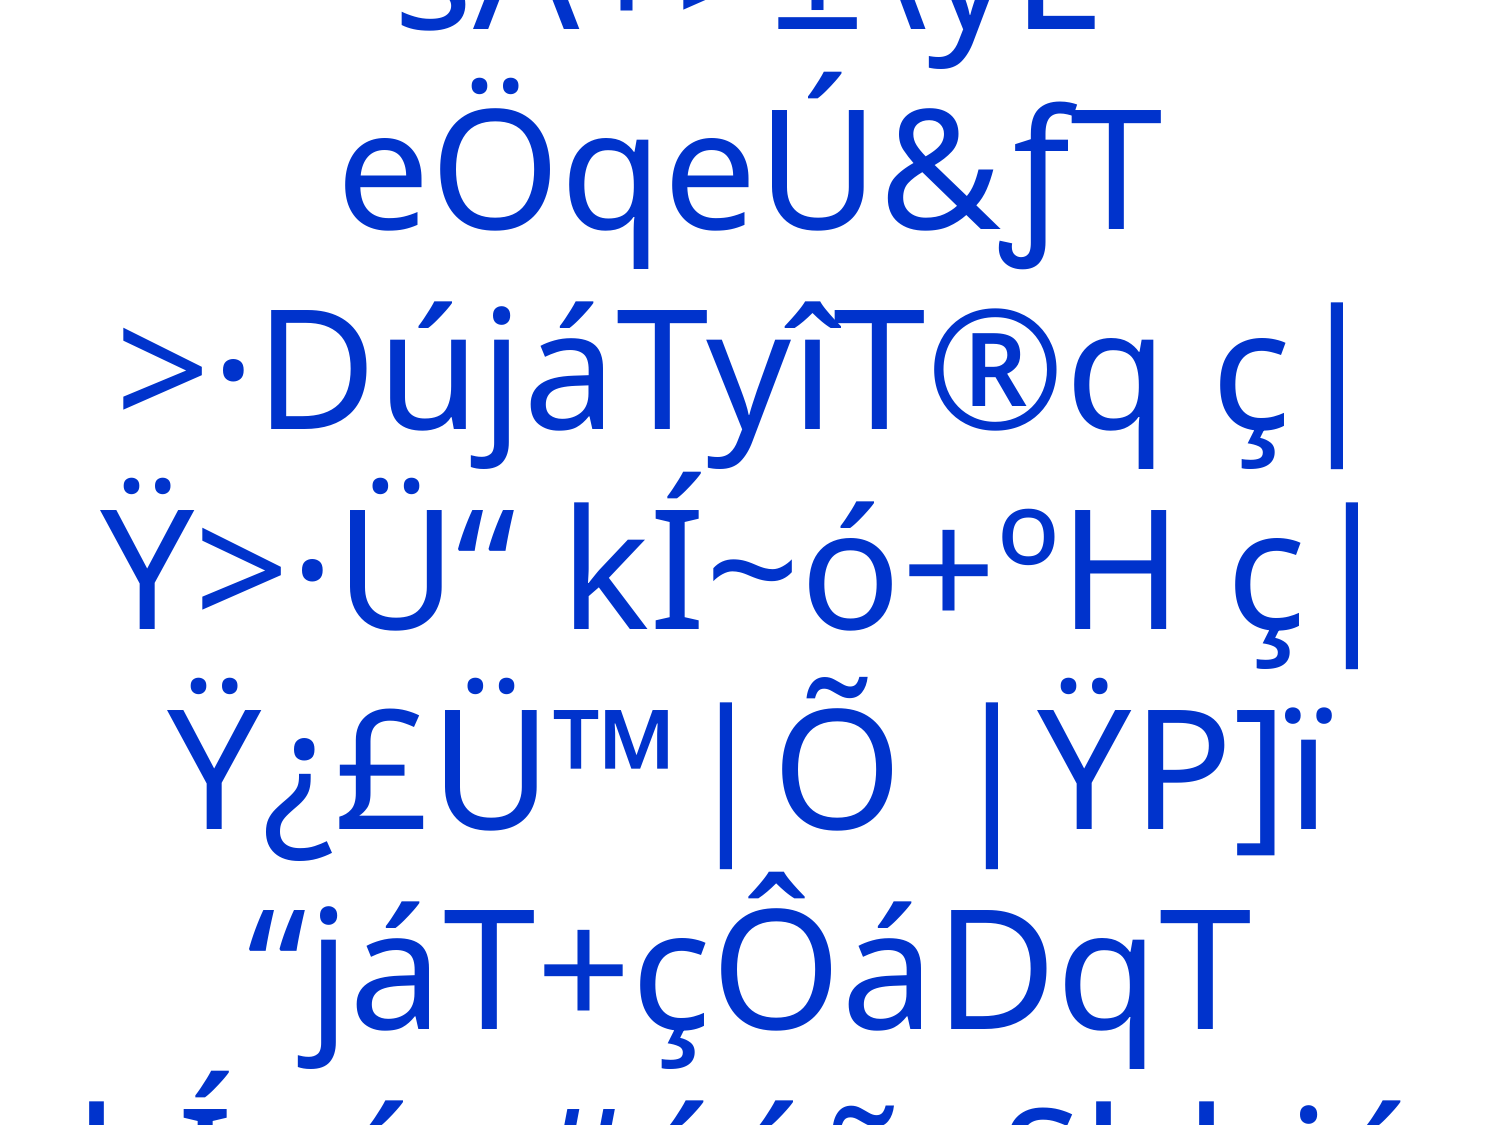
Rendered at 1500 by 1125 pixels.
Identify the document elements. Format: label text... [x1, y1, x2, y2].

title XæçdŸï kÍ+¹¿Ü¿£ sÁ+>±\ýË eÖqeÚ&ƒT >·DújáTyîT®q ç|Ÿ>·Ü“ kÍ~ó+ºH ç|Ÿ¿£Ü™|Õ |ŸP]ï “jáT+çÔáDqT bÍ~ó+#áýñ¿£bþjáÖ&ƒT. [0, 0, 1500, 1125]
